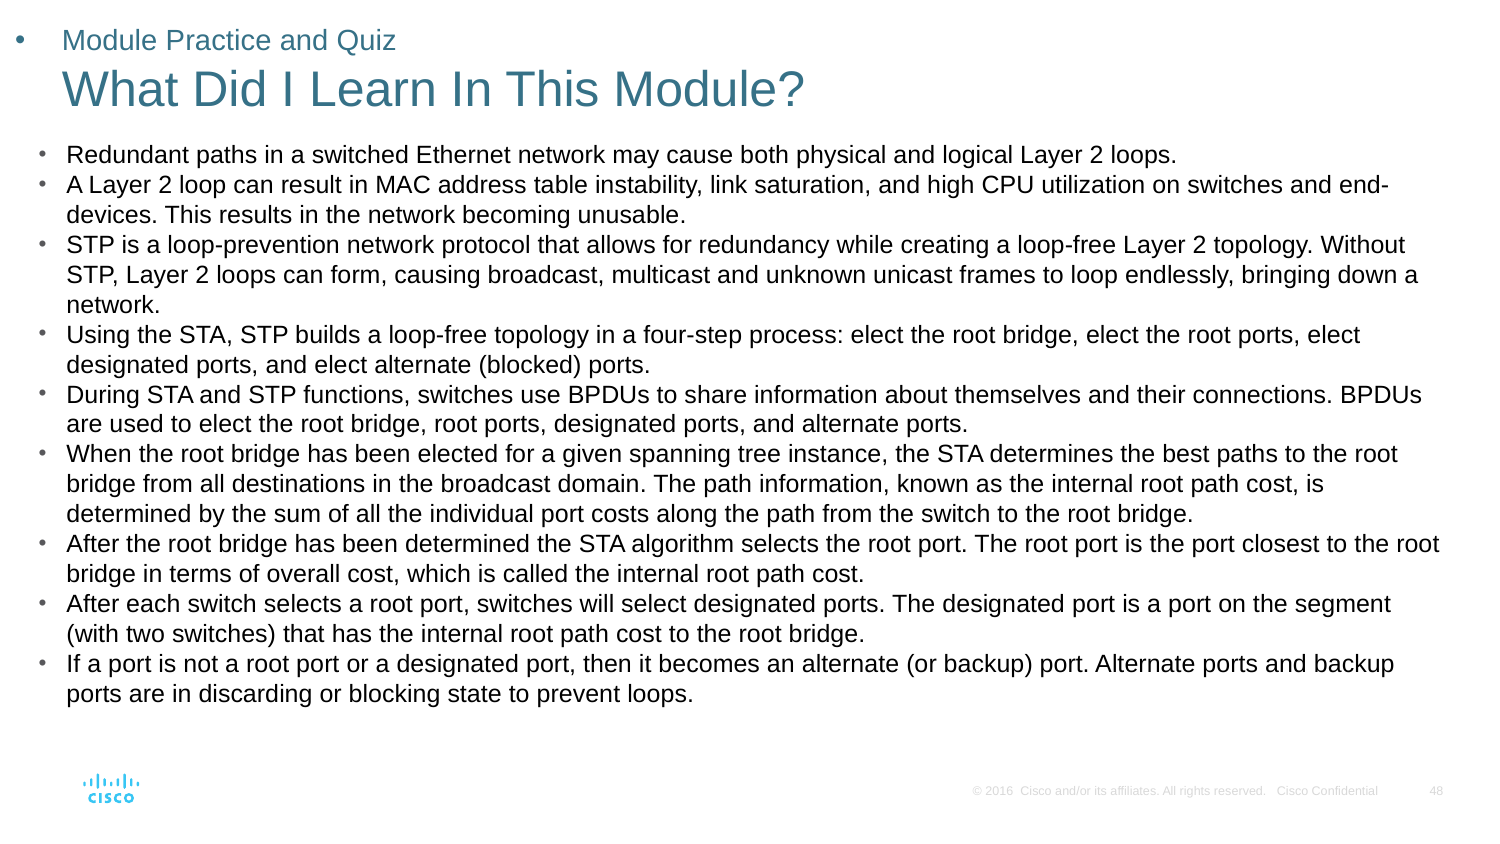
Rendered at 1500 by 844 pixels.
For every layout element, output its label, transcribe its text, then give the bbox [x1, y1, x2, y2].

list Redundant paths in a switched Ethernet network may cause both physical and logical Layer 2 loops. A Layer 2 loop can result in MAC address table instability, link saturation, and high CPU utilization on switches and end-devices. This results in the network becoming unusable. STP is a loop-prevention network protocol that allows for redundancy while creating a loop-free Layer 2 topology. Without STP, Layer 2 loops can form, causing broadcast, multicast and unknown unicast frames to loop endlessly, bringing down a network. Using the STA, STP builds a loop-free topology in a four-step process: elect the root bridge, elect the root ports, elect designated ports, and elect alternate (blocked) ports. During STA and STP functions, switches use BPDUs to share information about themselves and their connections. BPDUs are used to elect the root bridge, root ports, designated ports, and alternate ports. When the root bridge has been elected for a given spanning tree instance, the STA determines the best paths to the root bridge from all destinations in the broadcast domain. The path information, known as the internal root path cost, is determined by the sum of all the individual port costs along the path from the switch to the root bridge. After the root bridge has been determined the STA algorithm selects the root port. The root port is the port closest to the root bridge in terms of overall cost, which is called the internal root path cost. After each switch selects a root port, switches will select designated ports. The designated port is a port on the segment (with two switches) that has the internal root path cost to the root bridge. If a port is not a root port or a designated port, then it becomes an alternate (or backup) port. Alternate ports and backup ports are in discarding or blocking state to prevent loops. [23, 131, 1476, 813]
title Module Practice and Quiz What Did I Learn In This Module? [0, 6, 1500, 131]
